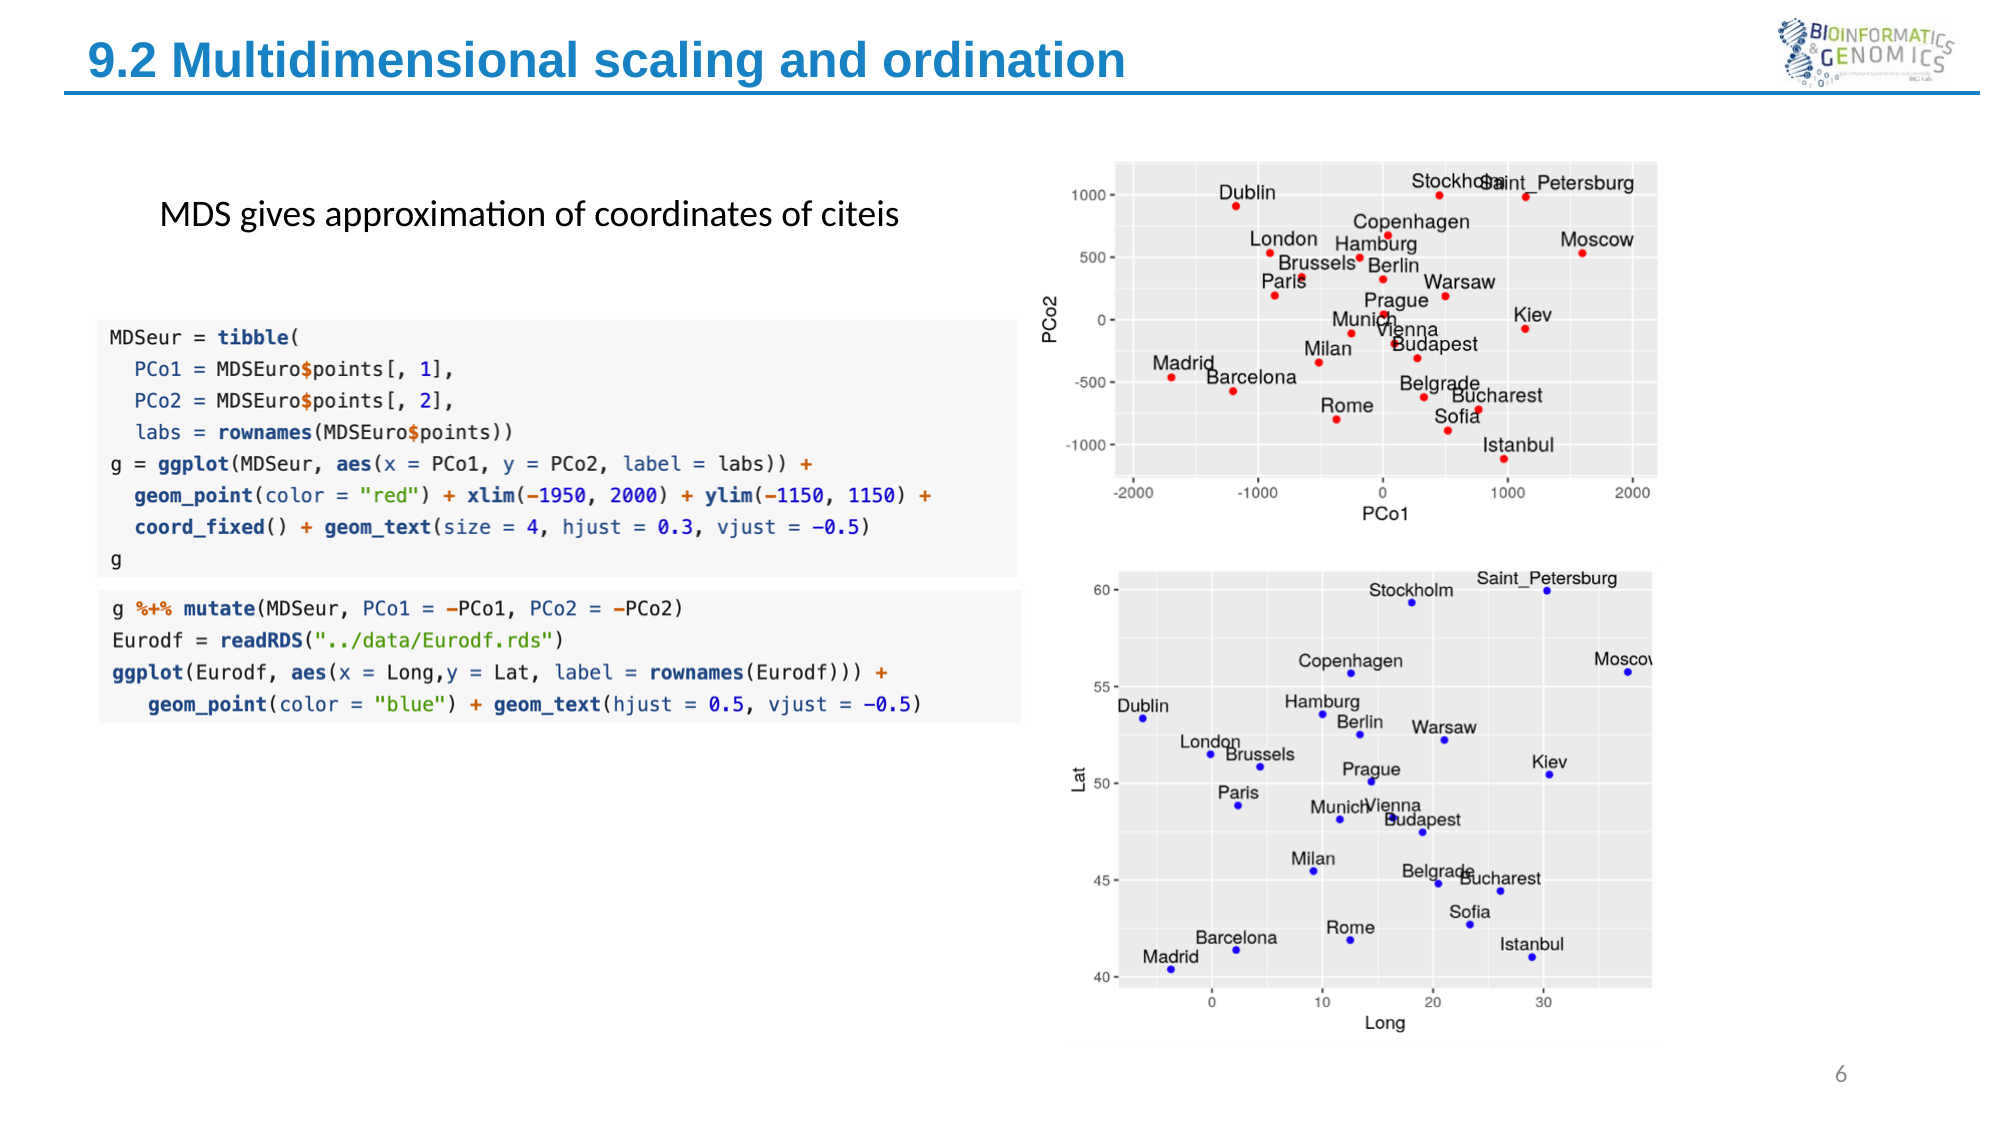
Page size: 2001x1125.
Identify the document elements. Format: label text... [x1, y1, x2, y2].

picture [89, 312, 1030, 728]
picture [1777, 18, 1955, 88]
picture [1029, 144, 1669, 536]
slide_number 6 [1412, 1042, 1863, 1103]
text_box 9.2 Multidimensional scaling and ordination [76, 19, 1734, 92]
text_box MDS gives approximation of coordinates of citeis [144, 182, 957, 242]
picture [1059, 560, 1663, 1049]
